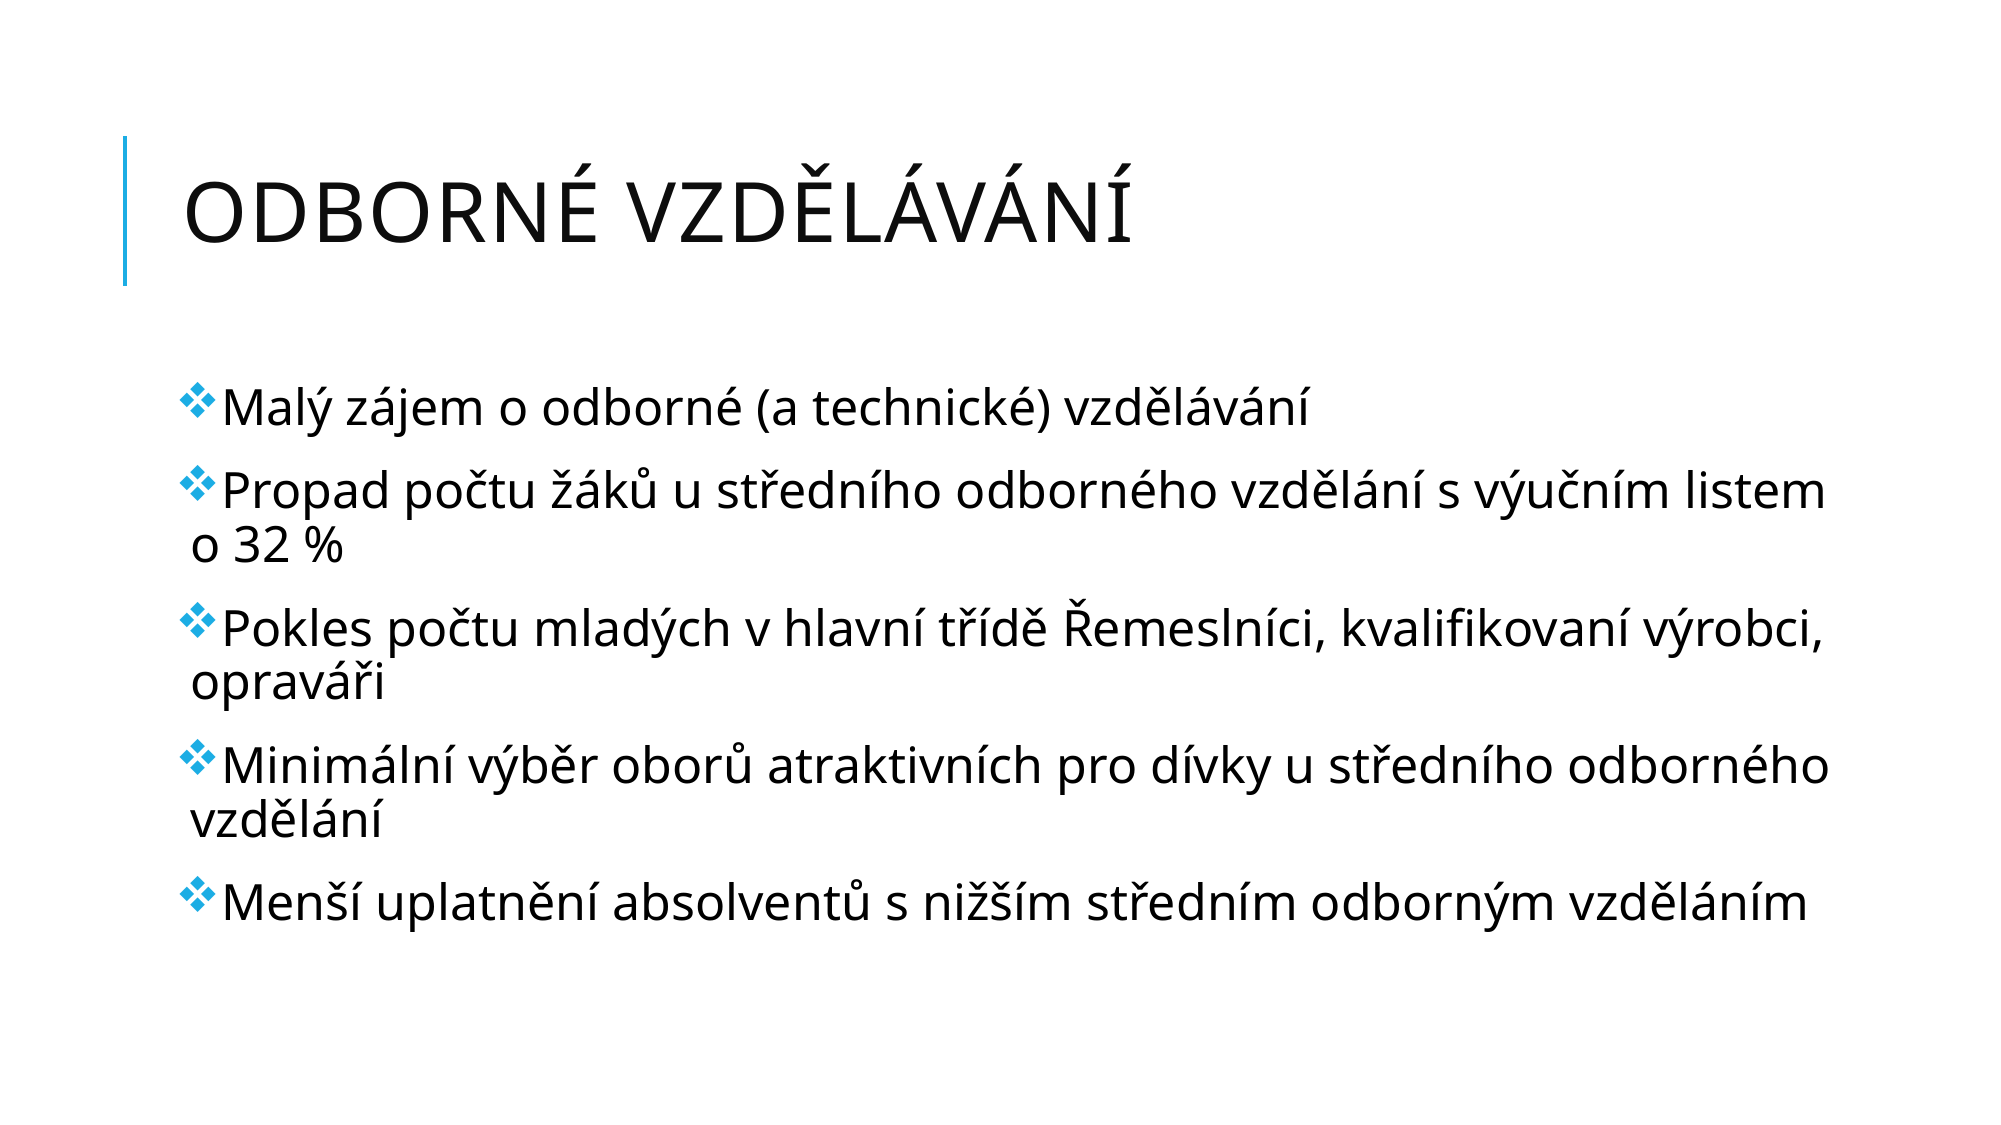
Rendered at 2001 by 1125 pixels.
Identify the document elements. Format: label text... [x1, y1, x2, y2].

title Odborné vzdělávání [168, 96, 1763, 342]
list Malý zájem o odborné (a technické) vzdělávání Propad počtu žáků u středního odborného vzdělání s výučním listem o 32 % Pokles počtu mladých v hlavní třídě Řemeslníci, kvalifikovaní výrobci, opraváři Minimální výběr oborů atraktivních pro dívky u středního odborného vzdělání Menší uplatnění absolventů s nižším středním odborným vzděláním [168, 375, 1871, 1035]
